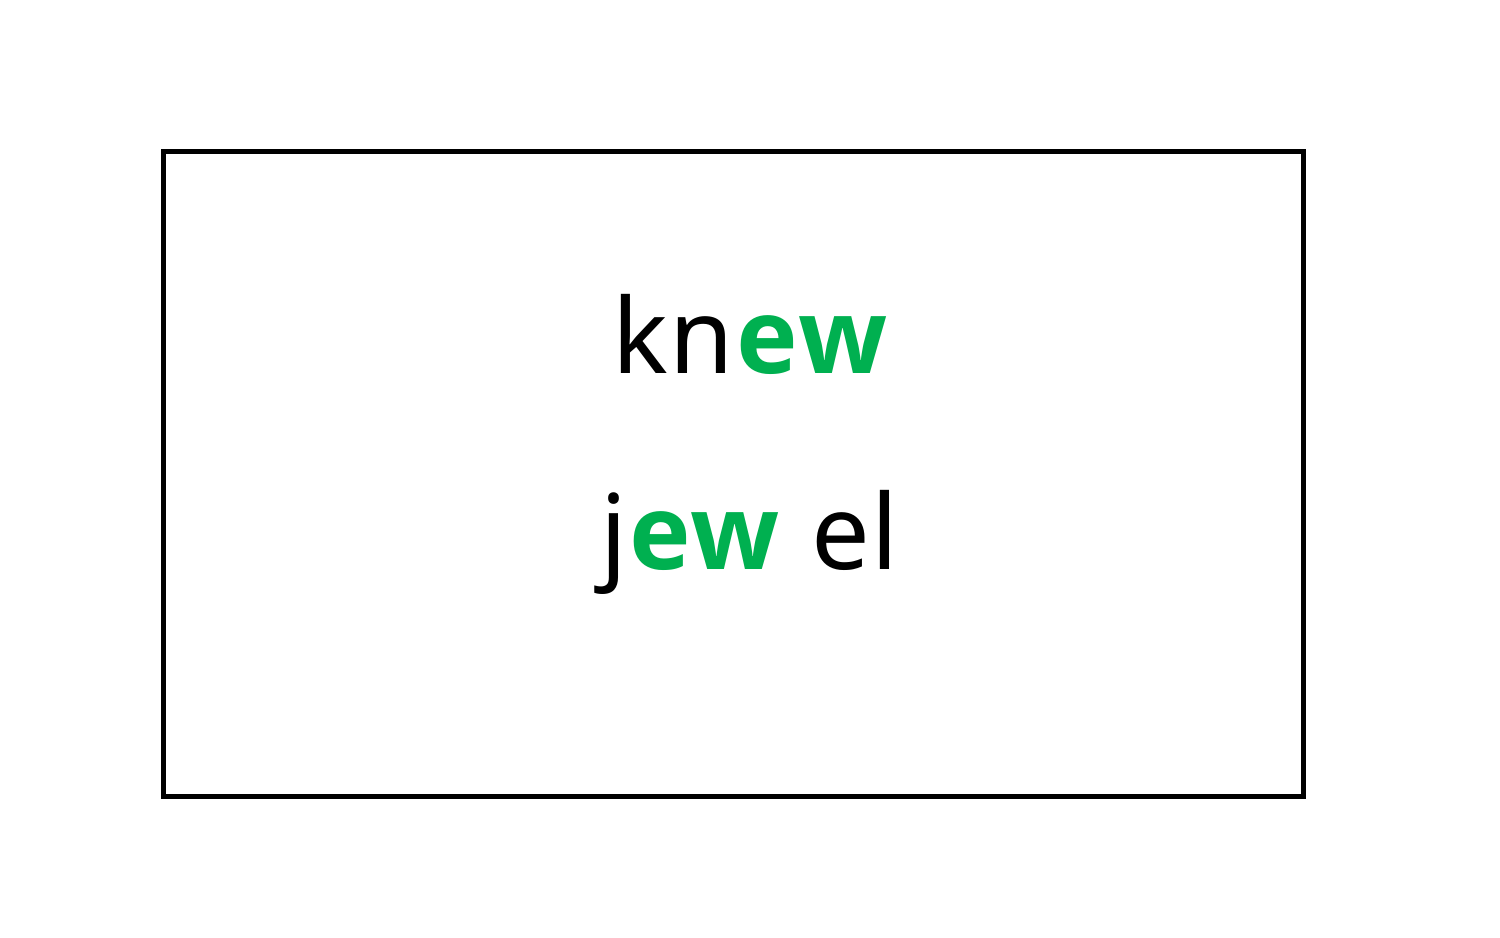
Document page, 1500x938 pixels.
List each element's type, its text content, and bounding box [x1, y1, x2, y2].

text_box [163, 150, 1304, 797]
text_box jew el [585, 458, 915, 598]
text_box knew [597, 261, 903, 402]
